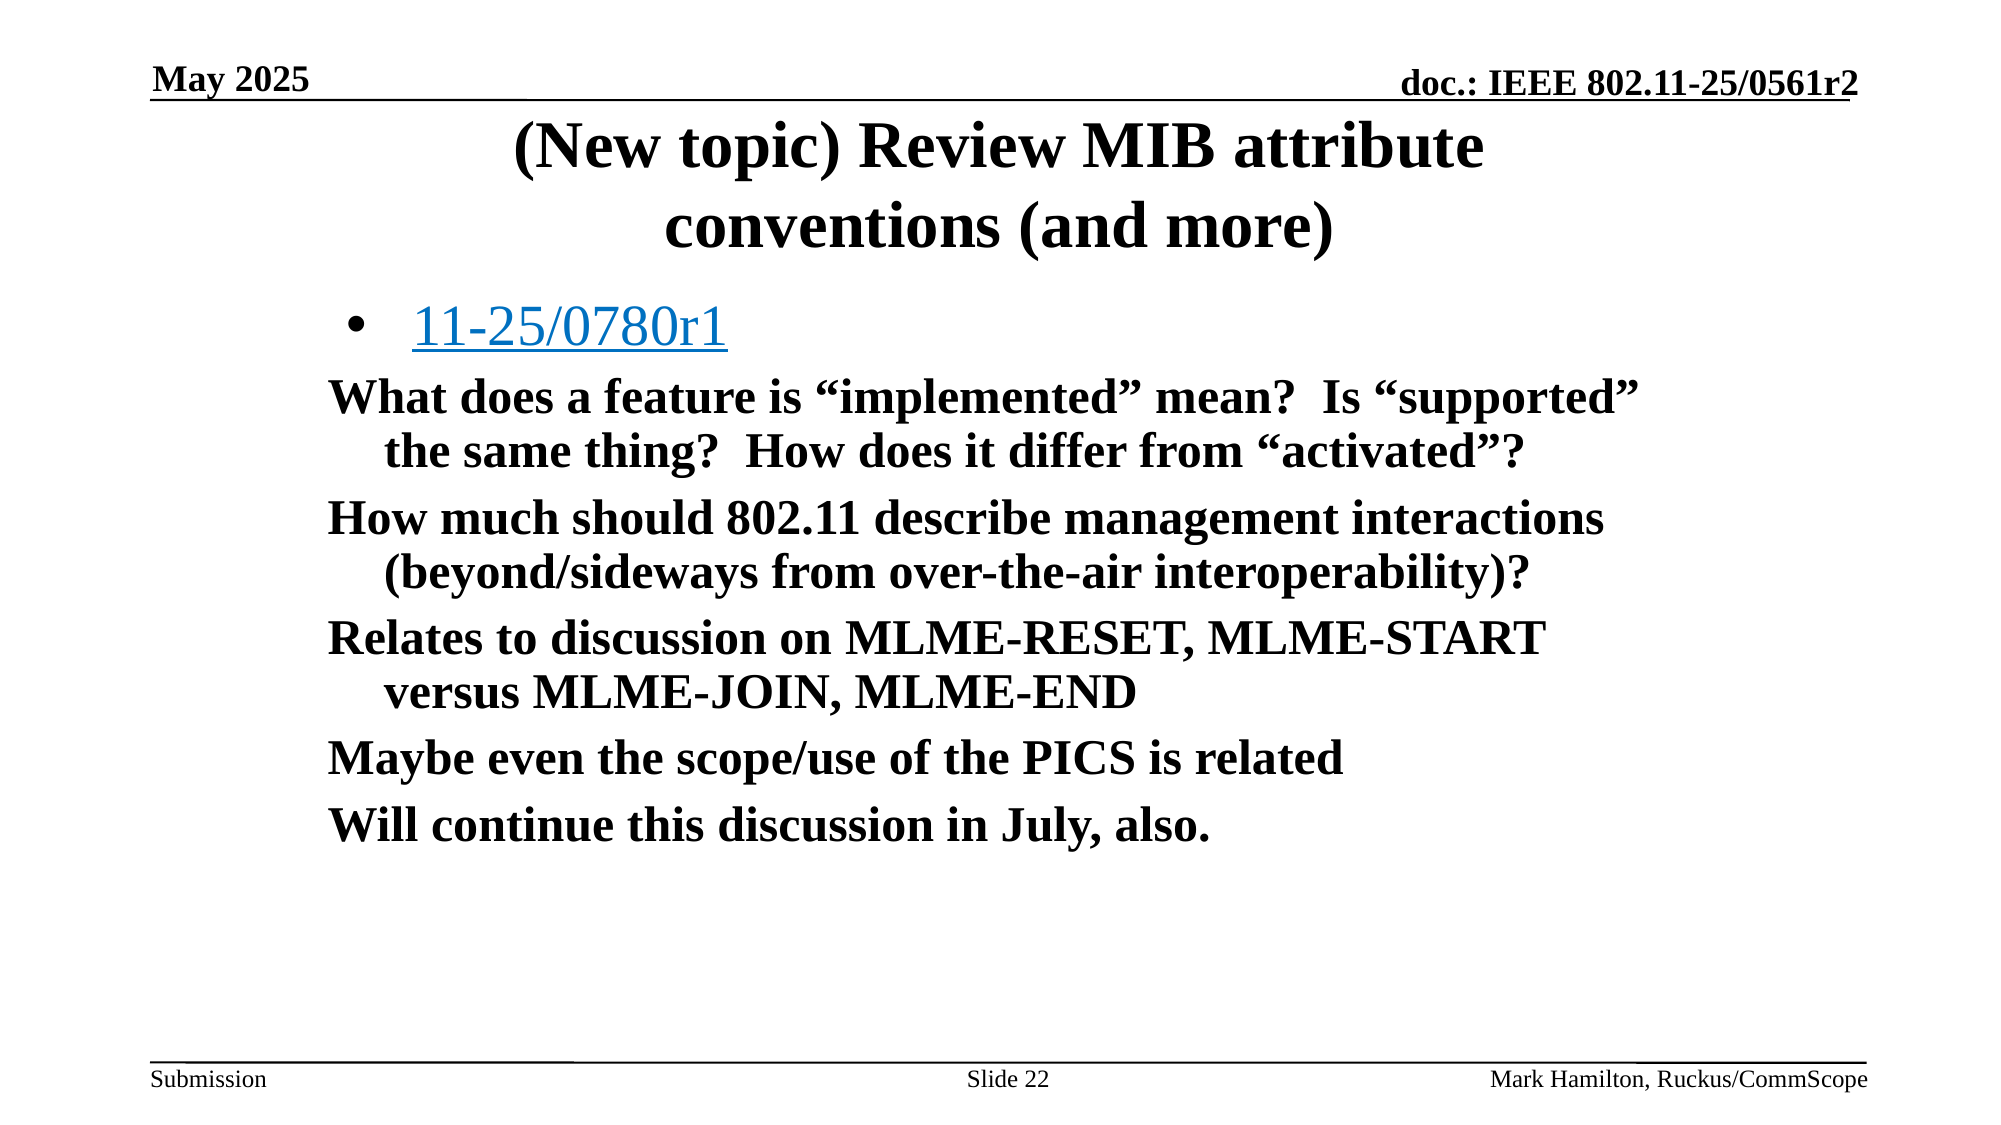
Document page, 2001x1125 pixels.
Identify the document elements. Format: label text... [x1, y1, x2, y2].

title (New topic) Review MIB attribute conventions (and more) [362, 112, 1638, 251]
slide_number Slide 22 [950, 1061, 1067, 1123]
list 11-25/0780r1 What does a feature is “implemented” mean? Is “supported” the same thing? How does it differ from “activated”? How much should 802.11 describe management interactions (beyond/sideways from over-the-air interoperability)? Relates to discussion on MLME-RESET, MLME-START versus MLME-JOIN, MLME-END Maybe even the scope/use of the PICS is related Will continue this discussion in July, also. [312, 287, 1701, 1063]
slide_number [152, 54, 563, 100]
footer Mark Hamilton, Ruckus/CommScope [1171, 1061, 1869, 1093]
